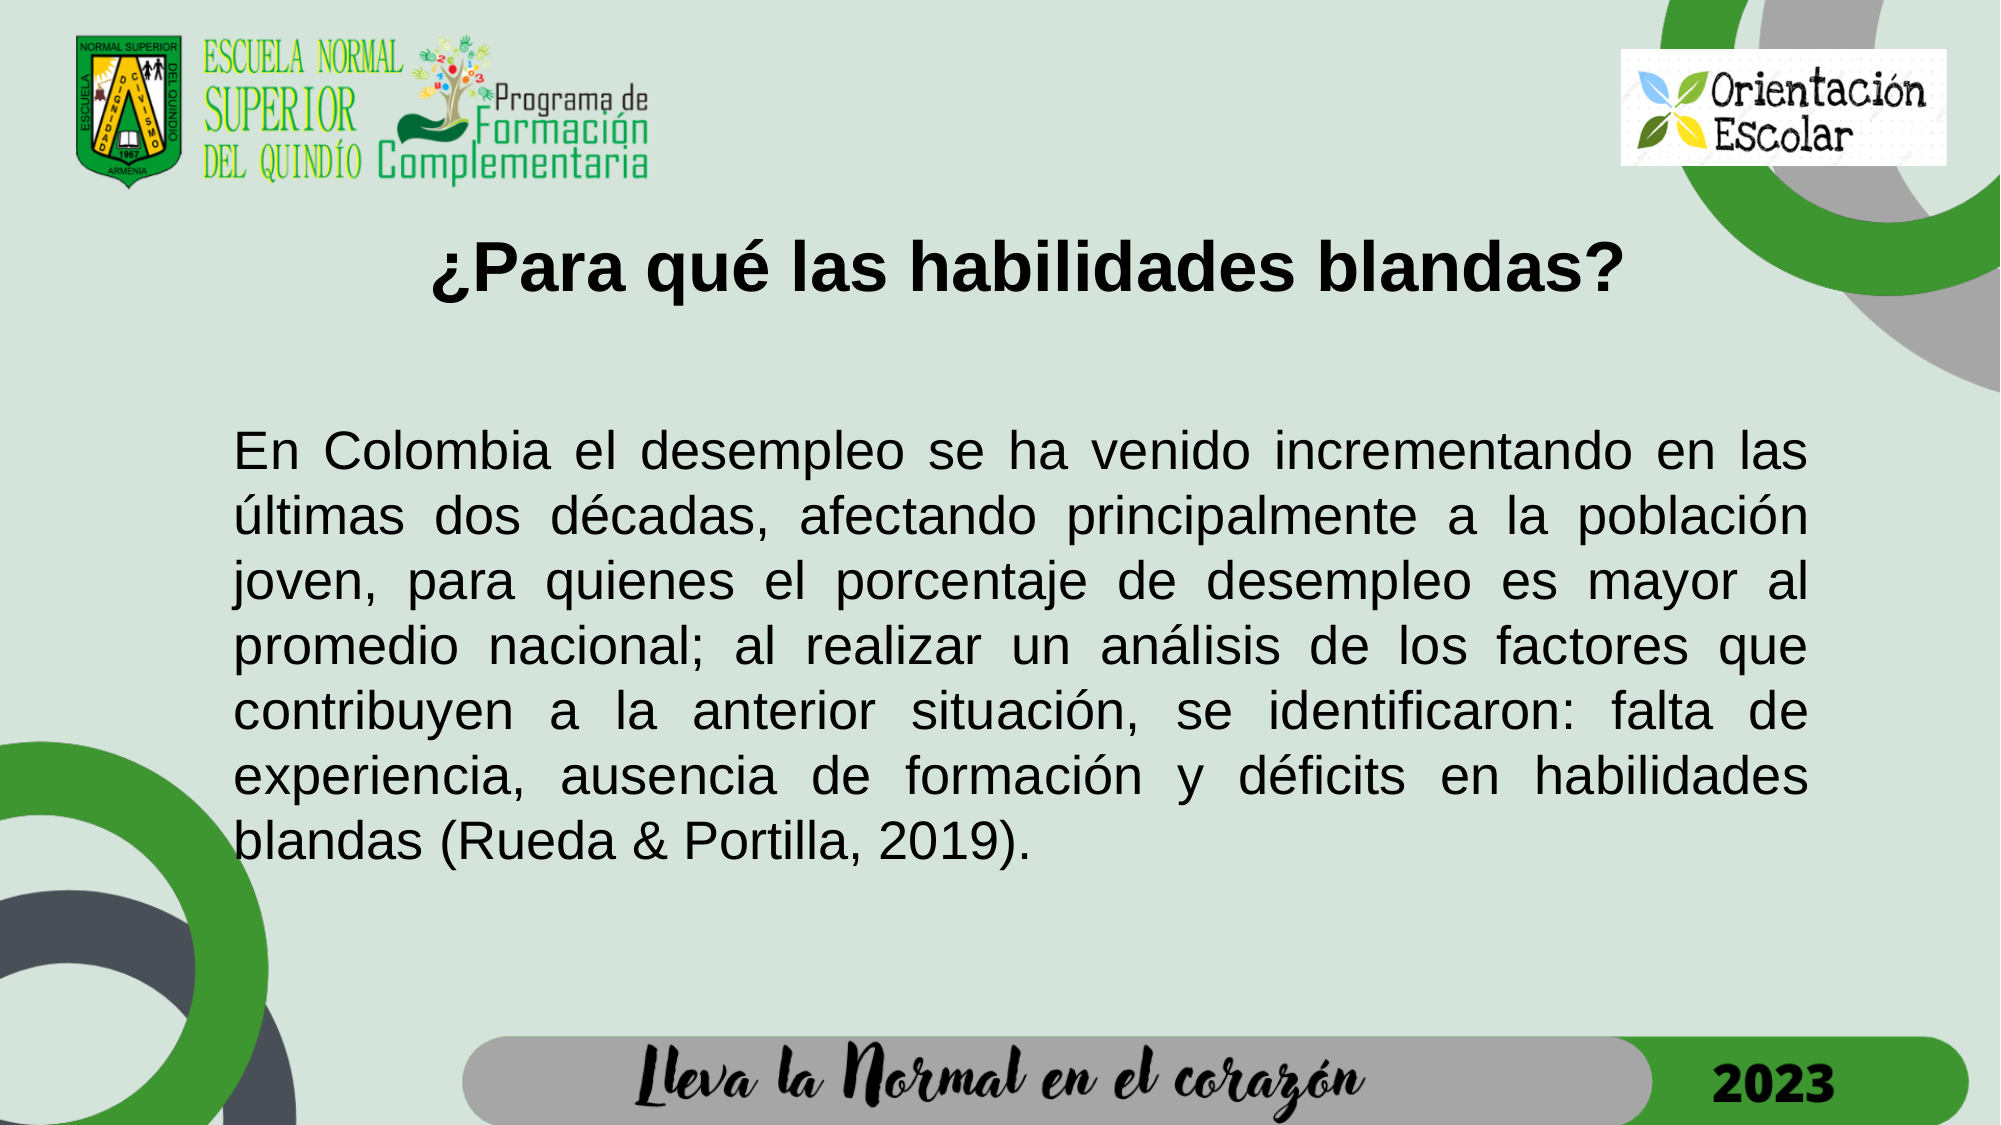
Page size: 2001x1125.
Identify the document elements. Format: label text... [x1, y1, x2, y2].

text_box En Colombia el desempleo se ha venido incrementando en las últimas dos décadas, afectando principalmente a la población joven, para quienes el porcentaje de desempleo es mayor al promedio nacional; al realizar un análisis de los factores que contribuyen a la anterior situación, se identificaron: falta de experiencia, ausencia de formación y déficits en habilidades blandas (Rueda & Portilla, 2019). [219, 408, 1827, 878]
text_box ¿Para qué las habilidades blandas? [414, 165, 1801, 371]
picture [0, 0, 2000, 1125]
